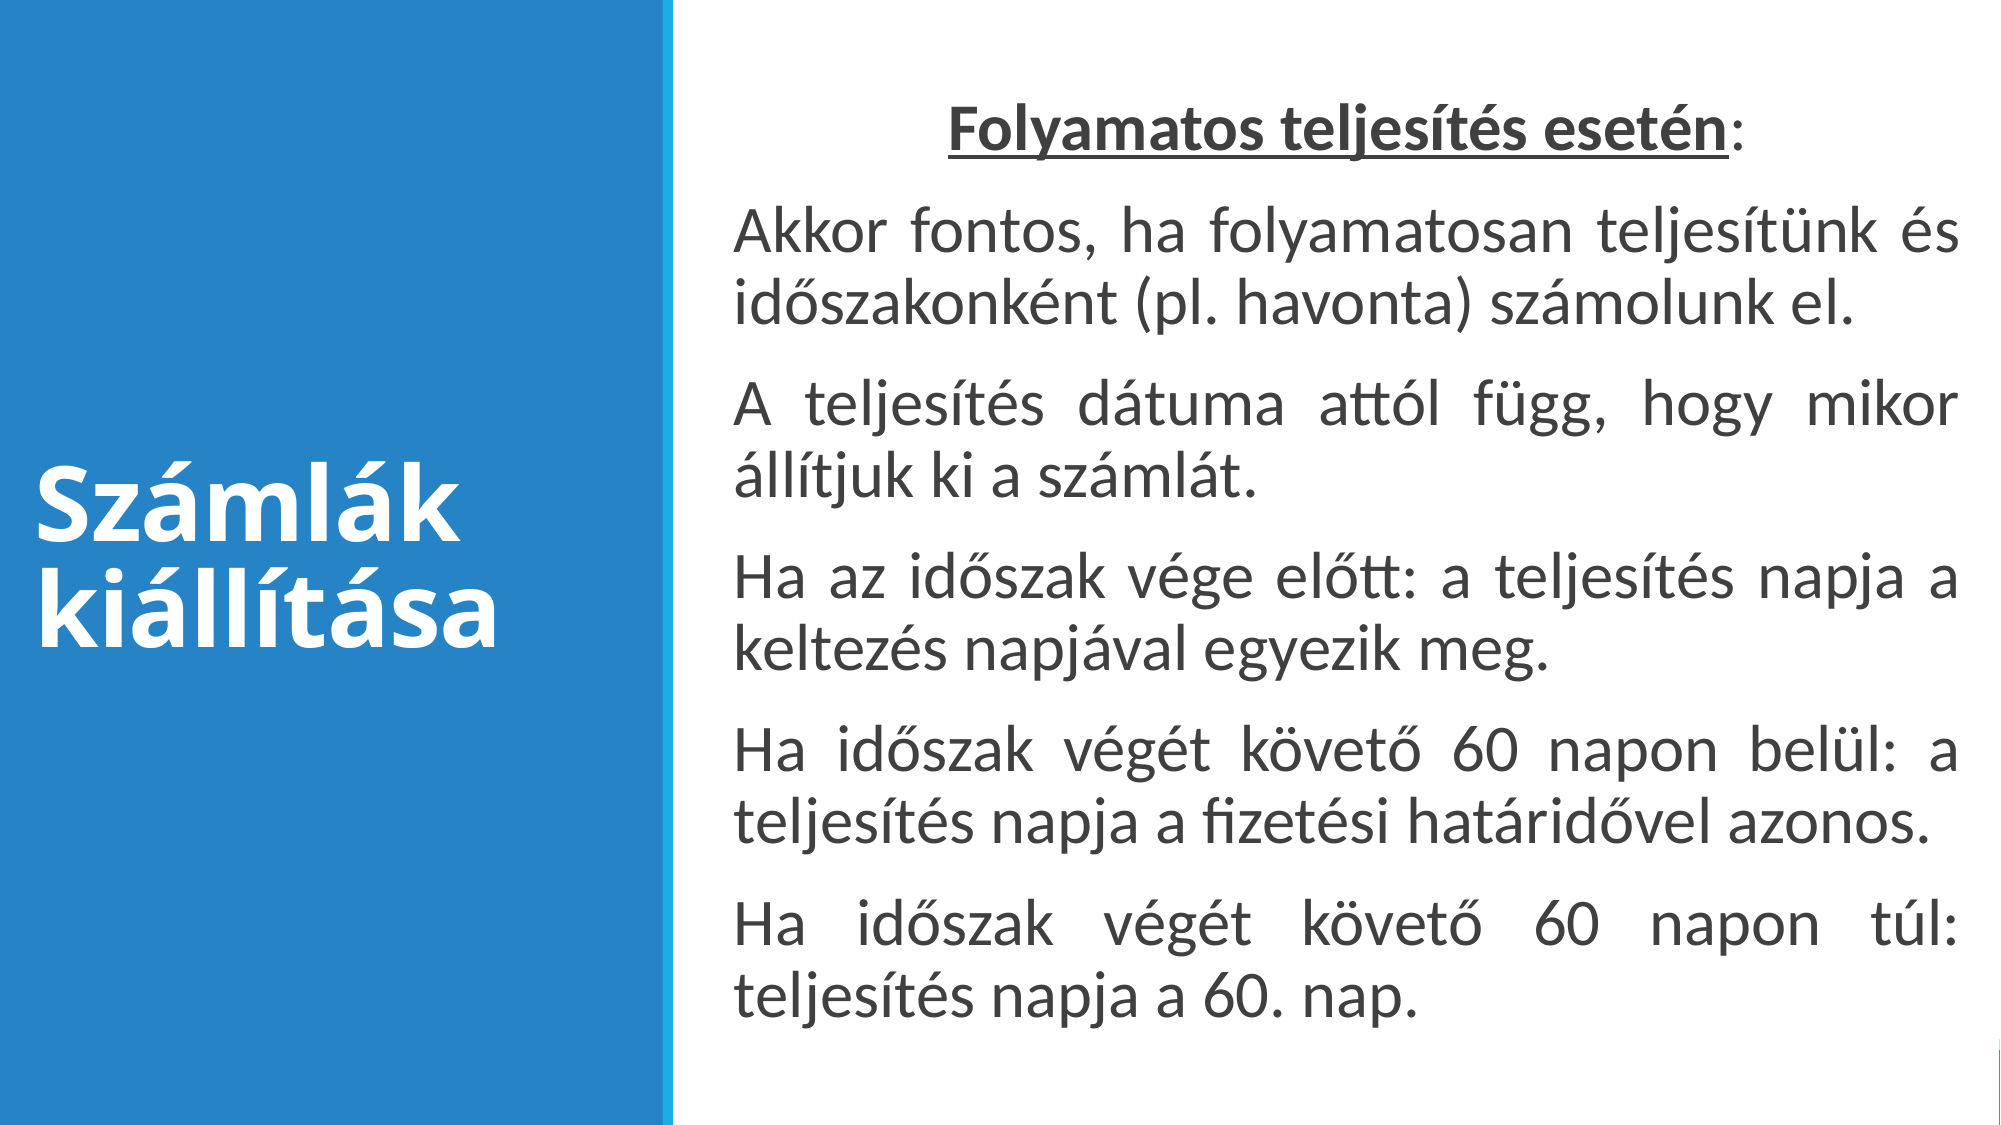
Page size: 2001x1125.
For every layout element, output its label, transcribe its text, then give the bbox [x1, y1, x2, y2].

text_box [0, 0, 661, 1125]
text_box [674, 0, 2000, 1125]
text_box [661, 0, 674, 1125]
title Számlák kiállítása [19, 99, 644, 1026]
list Folyamatos teljesítés esetén: Akkor fontos, ha folyamatosan teljesítünk és időszakonként (pl. havonta) számolunk el. A teljesítés dátuma attól függ, hogy mikor állítjuk ki a számlát. Ha az időszak vége előtt: a teljesítés napja a keltezés napjával egyezik meg. Ha időszak végét követő 60 napon belül: a teljesítés napja a fizetési határidővel azonos. Ha időszak végét követő 60 napon túl: teljesítés napja a 60. nap. [733, 25, 1962, 1100]
